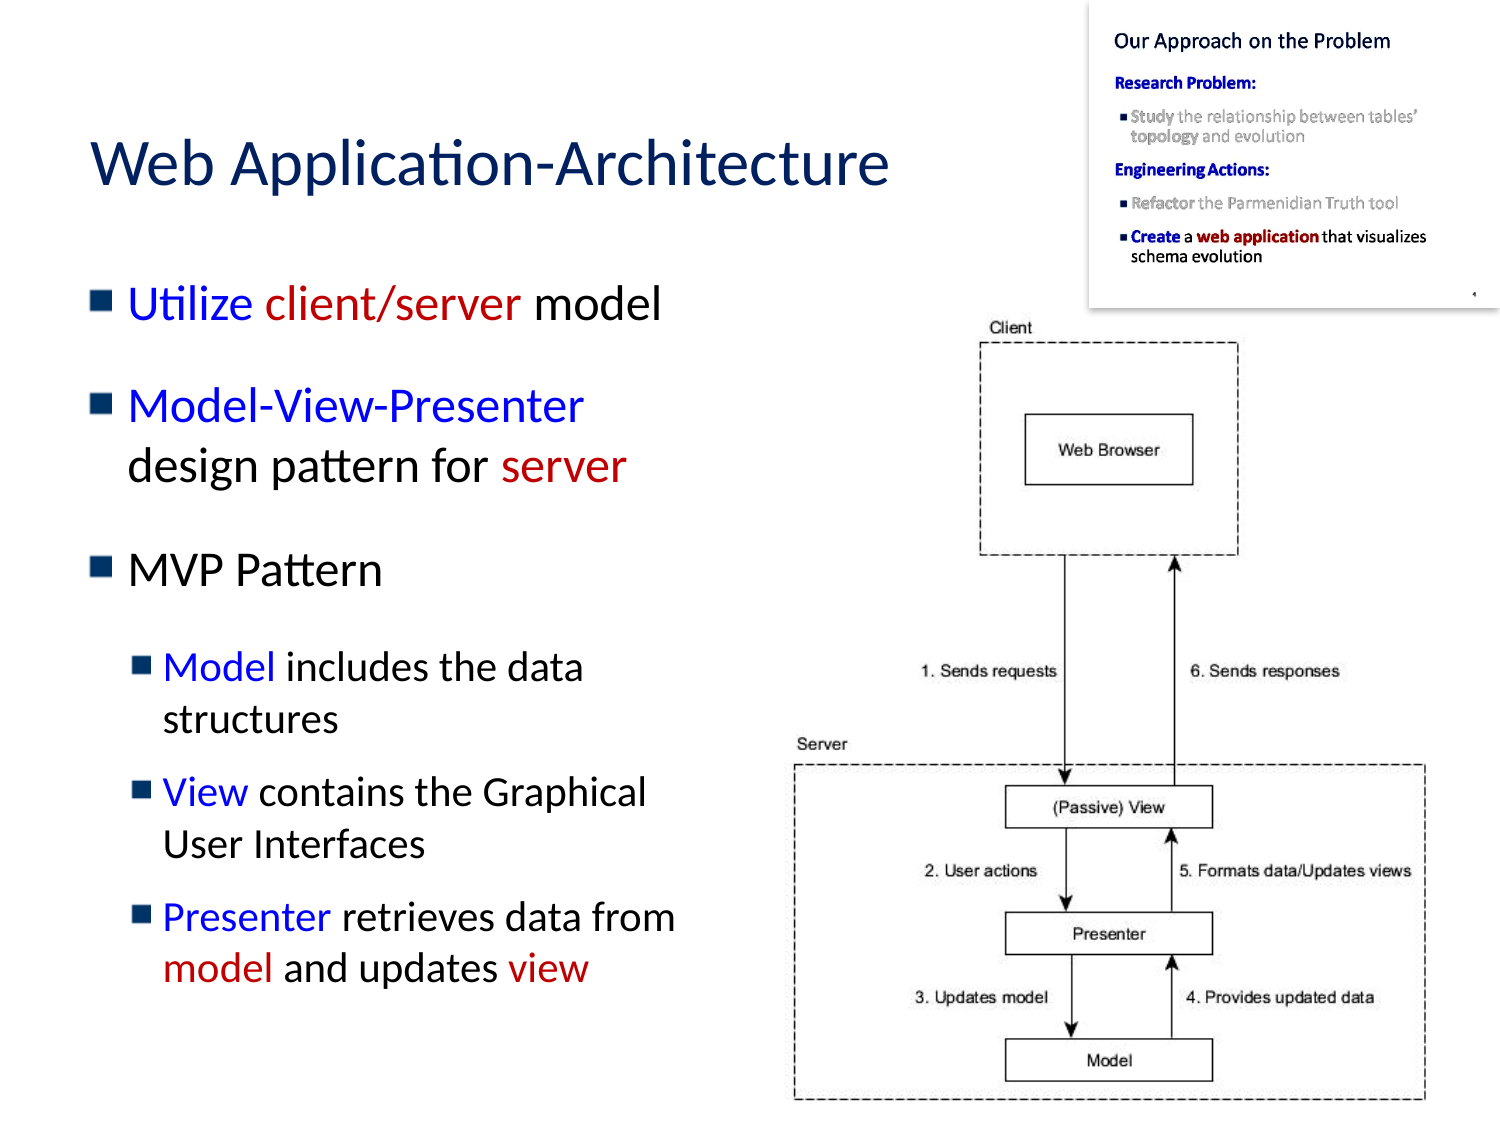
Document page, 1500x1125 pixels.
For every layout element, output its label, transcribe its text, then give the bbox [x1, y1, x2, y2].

picture [119, 773, 151, 805]
picture [119, 897, 151, 930]
picture [75, 547, 112, 585]
title Web Application-Architecture [75, 45, 1079, 233]
list Utilize client/server model Model-View-Presenter design pattern for server MVP Pattern Model includes the data structures View contains the Graphical User Interfaces Presenter retrieves data from model and updates view [75, 262, 738, 1005]
picture [75, 281, 112, 319]
picture [119, 648, 151, 681]
picture [75, 384, 112, 422]
picture [1089, 0, 1500, 308]
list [773, 306, 1448, 1120]
